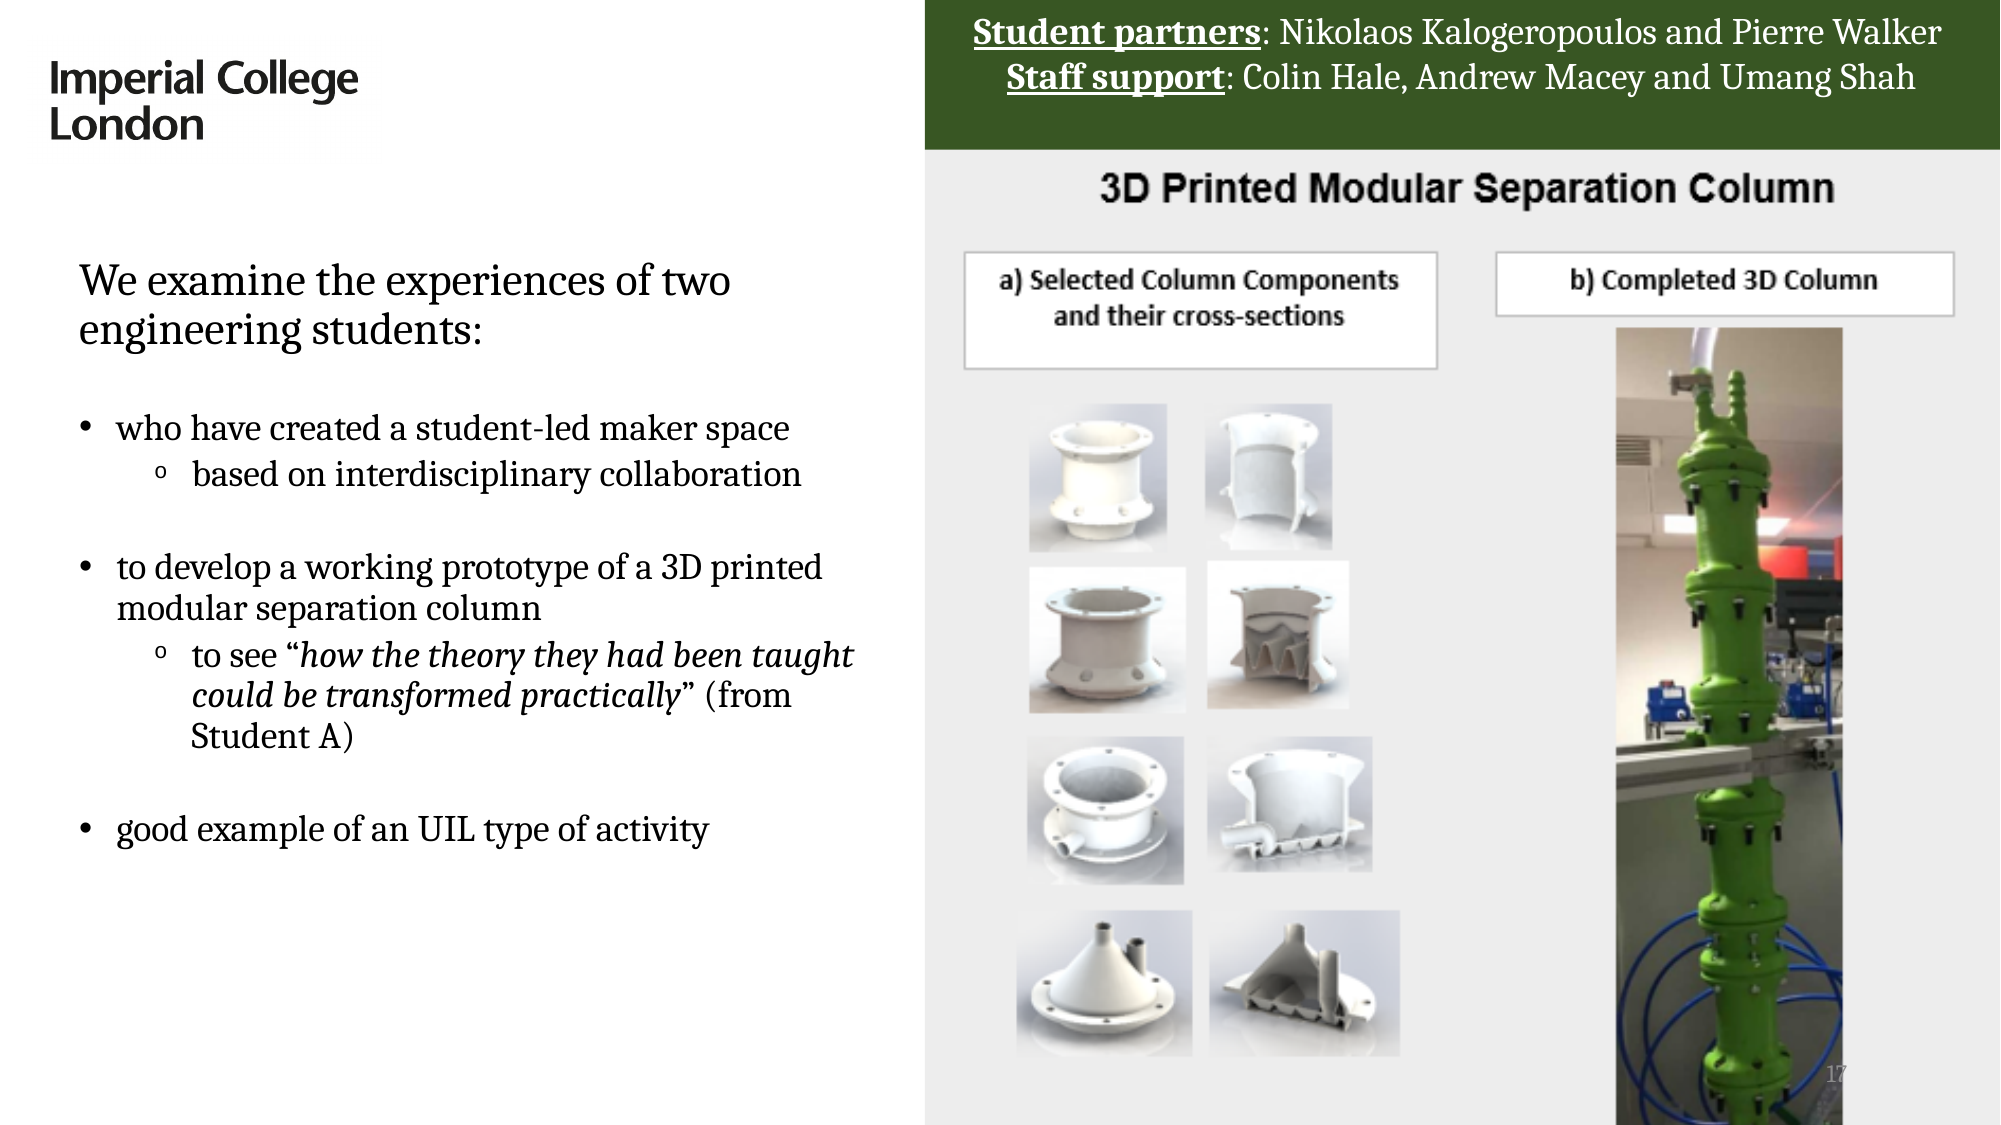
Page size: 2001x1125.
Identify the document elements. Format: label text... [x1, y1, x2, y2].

picture [27, 35, 382, 164]
text_box Student partners: Nikolaos Kalogeropoulos and Pierre Walker Staff support: Colin Hale, Andrew Macey and Umang Shah [924, 0, 2000, 148]
picture [924, 148, 2000, 1125]
list We examine the experiences of two engineering students: who have created a student-led maker space based on interdisciplinary collaboration to develop a working prototype of a 3D printed modular separation column to see “how the theory they had been taught could be transformed practically” (from Student A) good example of an UIL type of activity [64, 248, 900, 1103]
